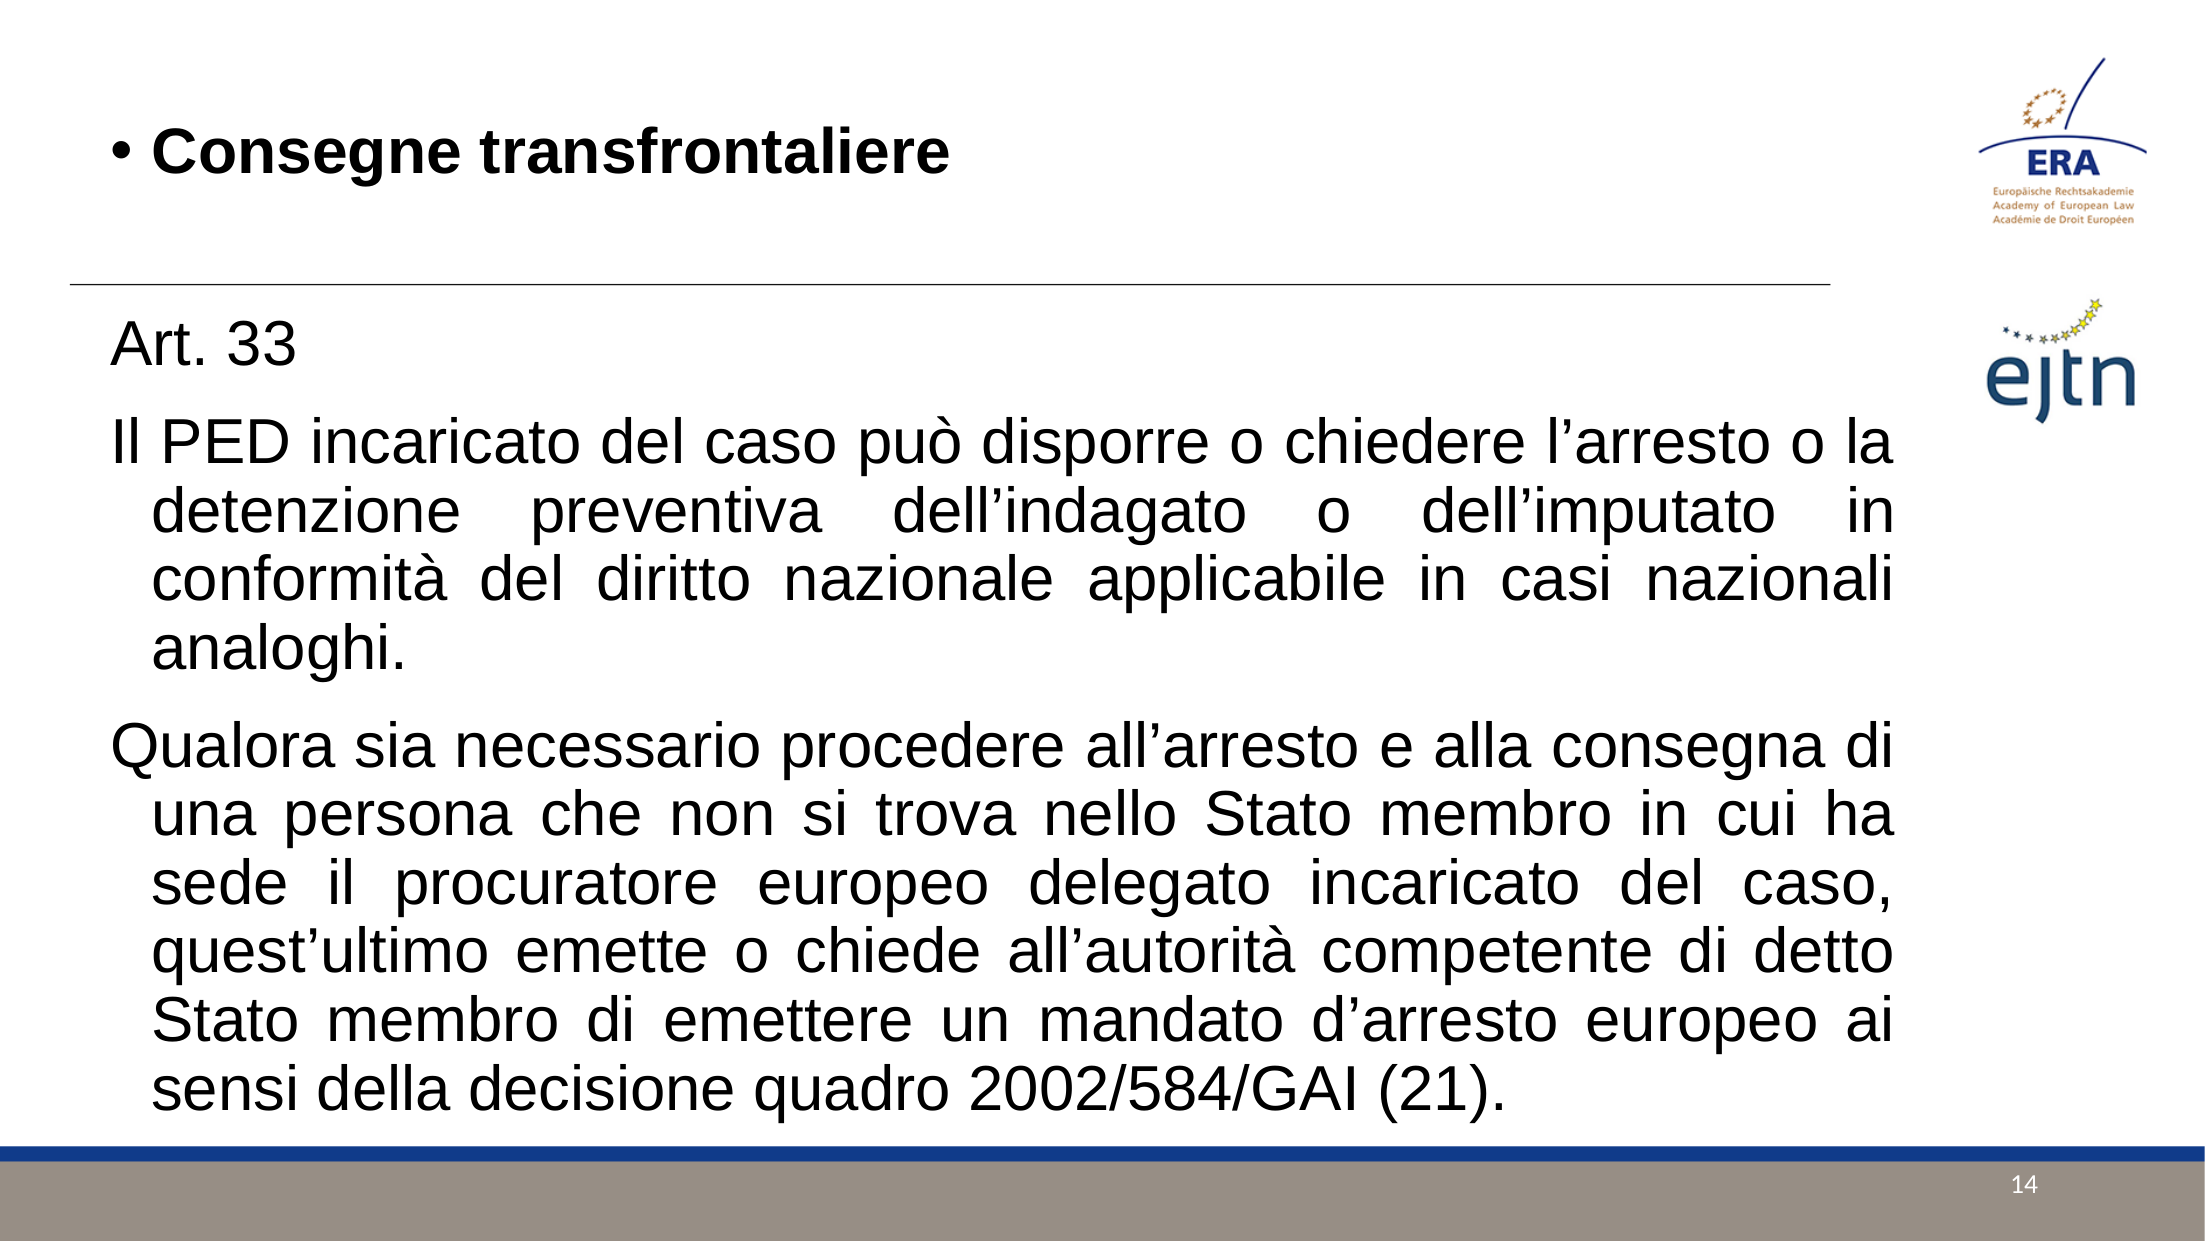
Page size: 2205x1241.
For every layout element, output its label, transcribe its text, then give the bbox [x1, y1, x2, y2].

slide_number 14 [1557, 1149, 2054, 1216]
title Consegne transfrontaliere [110, 49, 2095, 257]
picture [0, 0, 2205, 1241]
list Art. 33 Il PED incaricato del caso può disporre o chiedere l’arresto o la detenzione preventiva dell’indagato o dell’imputato in conformità del diritto nazionale applicabile in casi nazionali analoghi. Qualora sia necessario procedere all’arresto e alla consegna di una persona che non si trova nello Stato membro in cui ha sede il procuratore europeo delegato incaricato del caso, quest’ultimo emette o chiede all’autorità competente di detto Stato membro di emettere un mandato d’arresto europeo ai sensi della decisione quadro 2002/584/GAI (21). [110, 310, 1897, 1130]
